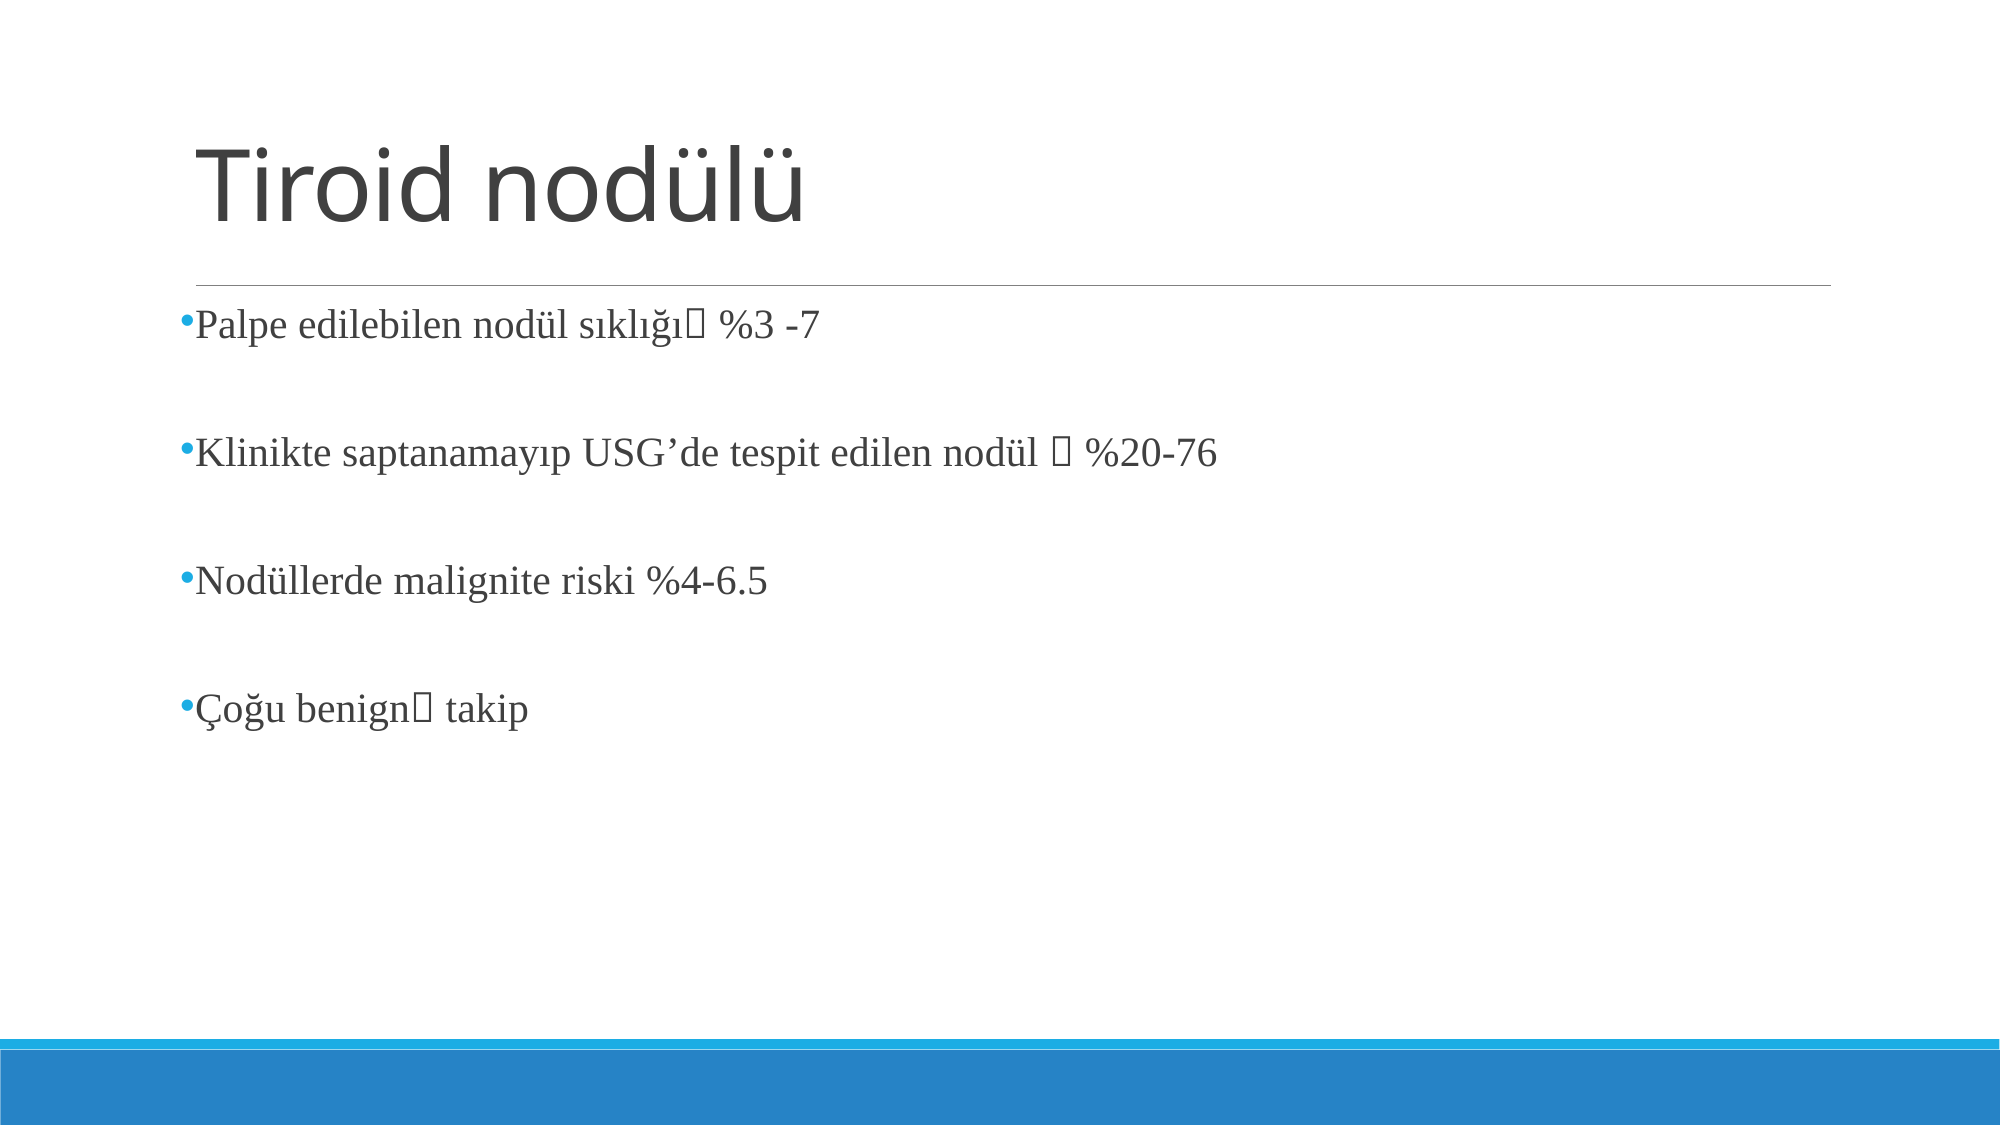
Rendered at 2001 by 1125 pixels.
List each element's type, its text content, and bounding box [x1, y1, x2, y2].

list Palpe edilebilen nodül sıklığı %3 -7 Klinikte saptanamayıp USG’de tespit edilen nodül  %20-76 Nodüllerde malignite riski %4-6.5 Çoğu benign takip [180, 302, 1830, 963]
title Tiroid nodülü [180, 47, 1830, 250]
